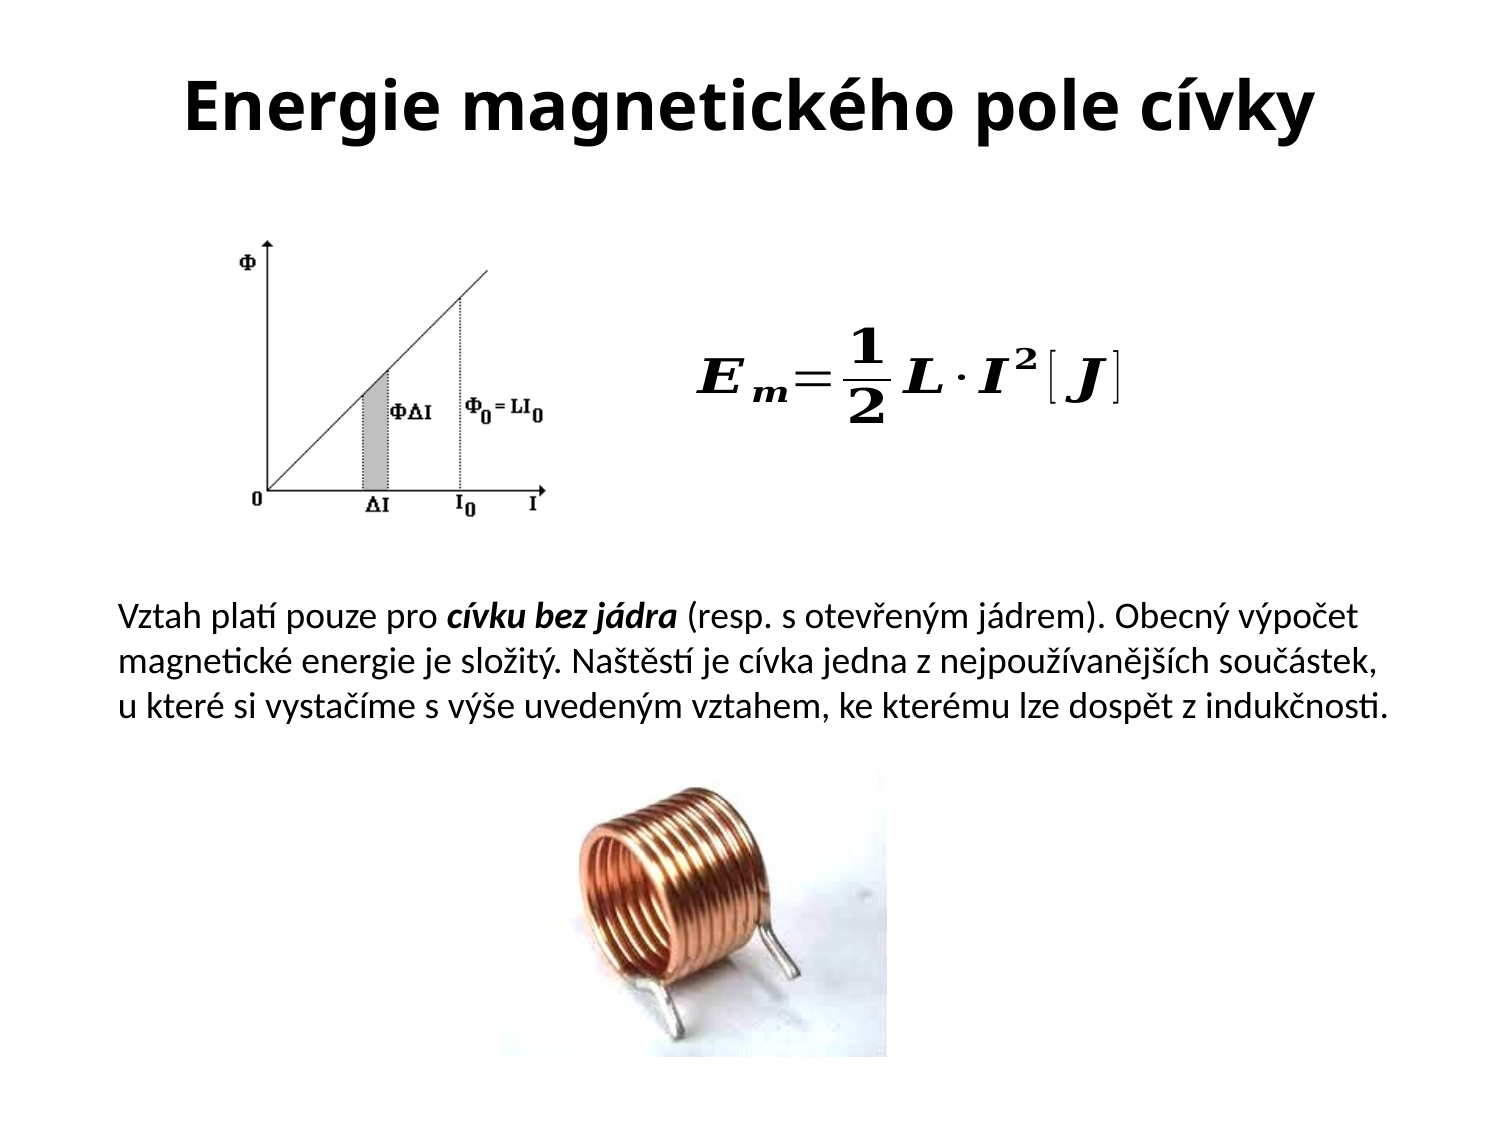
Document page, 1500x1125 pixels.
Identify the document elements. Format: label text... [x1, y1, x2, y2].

text_box Vztah platí pouze pro cívku bez jádra (resp. s otevřeným jádrem). Obecný výpočet magnetické energie je složitý. Naštěstí je cívka jedna z nejpoužívanějších součástek, u které si vystačíme s výše uvedeným vztahem, ke kterému lze dospět z indukčnosti. [103, 583, 1407, 734]
picture [501, 769, 887, 1057]
title Energie magnetického pole cívky [103, 0, 1397, 218]
picture [237, 236, 549, 520]
